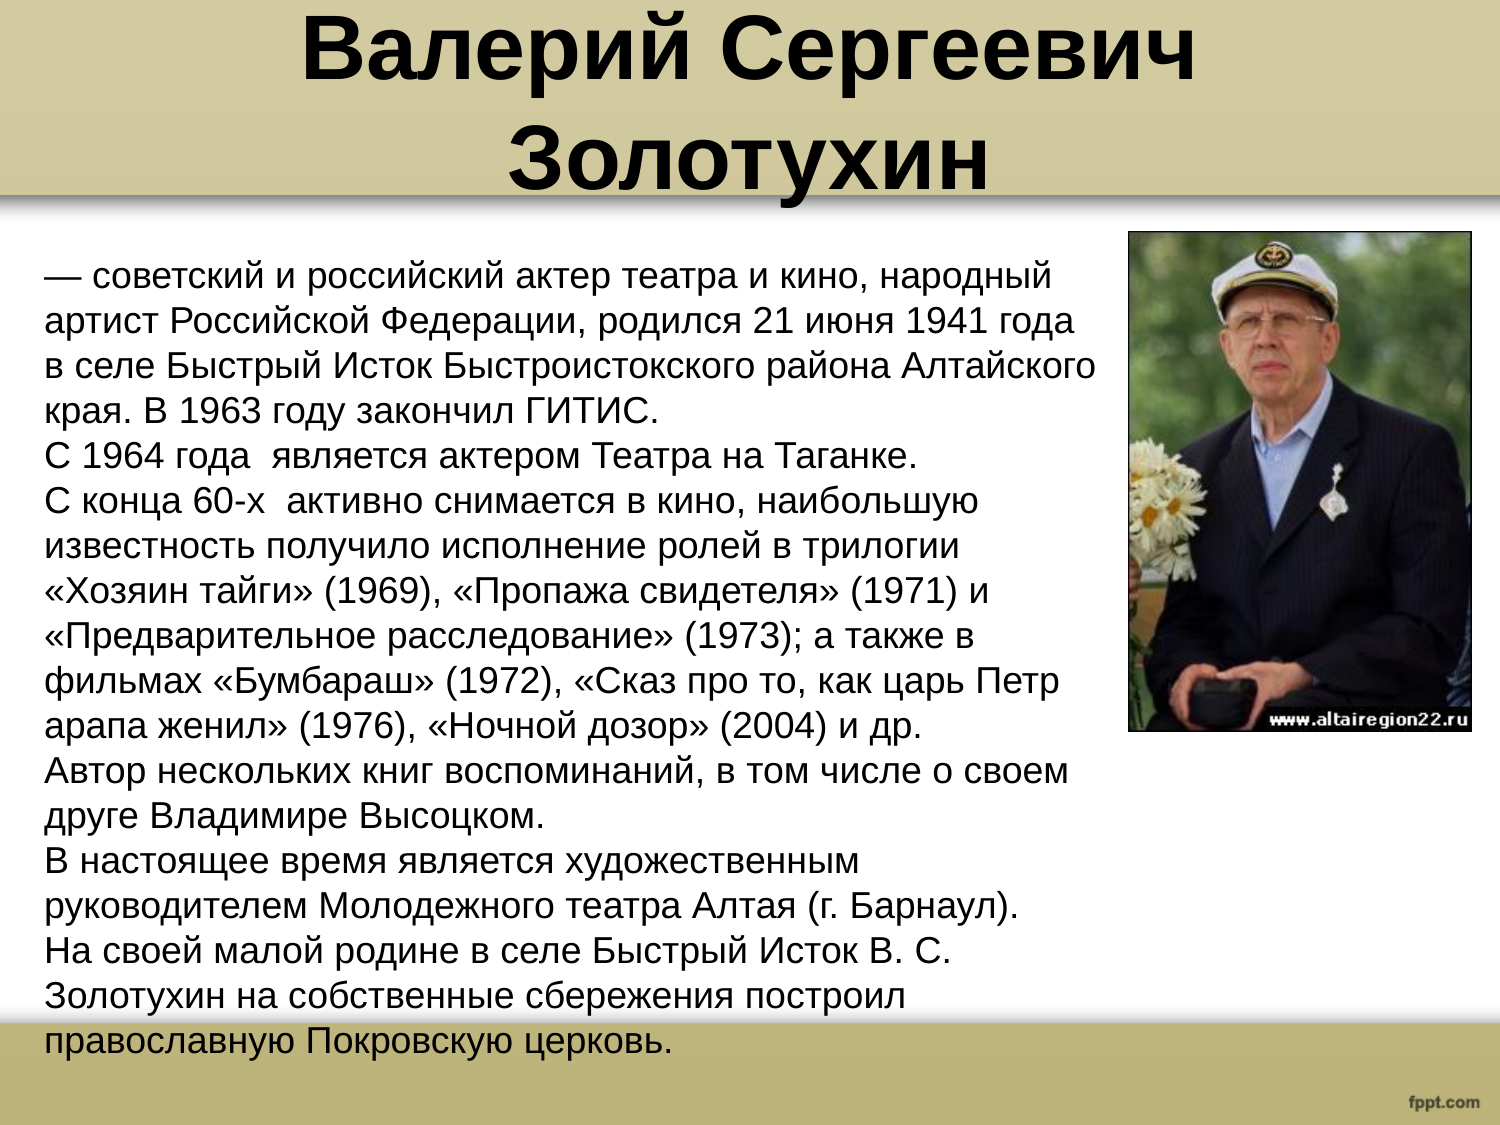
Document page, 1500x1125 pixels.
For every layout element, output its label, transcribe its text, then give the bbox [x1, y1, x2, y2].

text_box — советский и российский актер театра и кино, народный артист Российской Федерации, родился 21 июня 1941 года в селе Быстрый Исток Быстроистокского района Алтайского края. В 1963 году закончил ГИТИС. С 1964 года является актером Театра на Таганке. С конца 60-х активно снимается в кино, наибольшую известность получило исполнение ролей в трилогии «Хозяин тайги» (1969), «Пропажа свидетеля» (1971) и «Предварительное расследование» (1973); а также в фильмах «Бумбараш» (1972), «Сказ про то, как царь Петр арапа женил» (1976), «Ночной дозор» (2004) и др. Автор нескольких книг воспоминаний, в том числе о своем друге Владимире Высоцком. В настоящее время является художественным руководителем Молодежного театра Алтая (г. Барнаул). На своей малой родине в селе Быстрый Исток В. С. Золотухин на собственные сбережения построил православную Покровскую церковь. [29, 243, 1117, 1125]
title Валерий Сергеевич Золотухин [74, 0, 1426, 197]
picture [0, 0, 1500, 1125]
